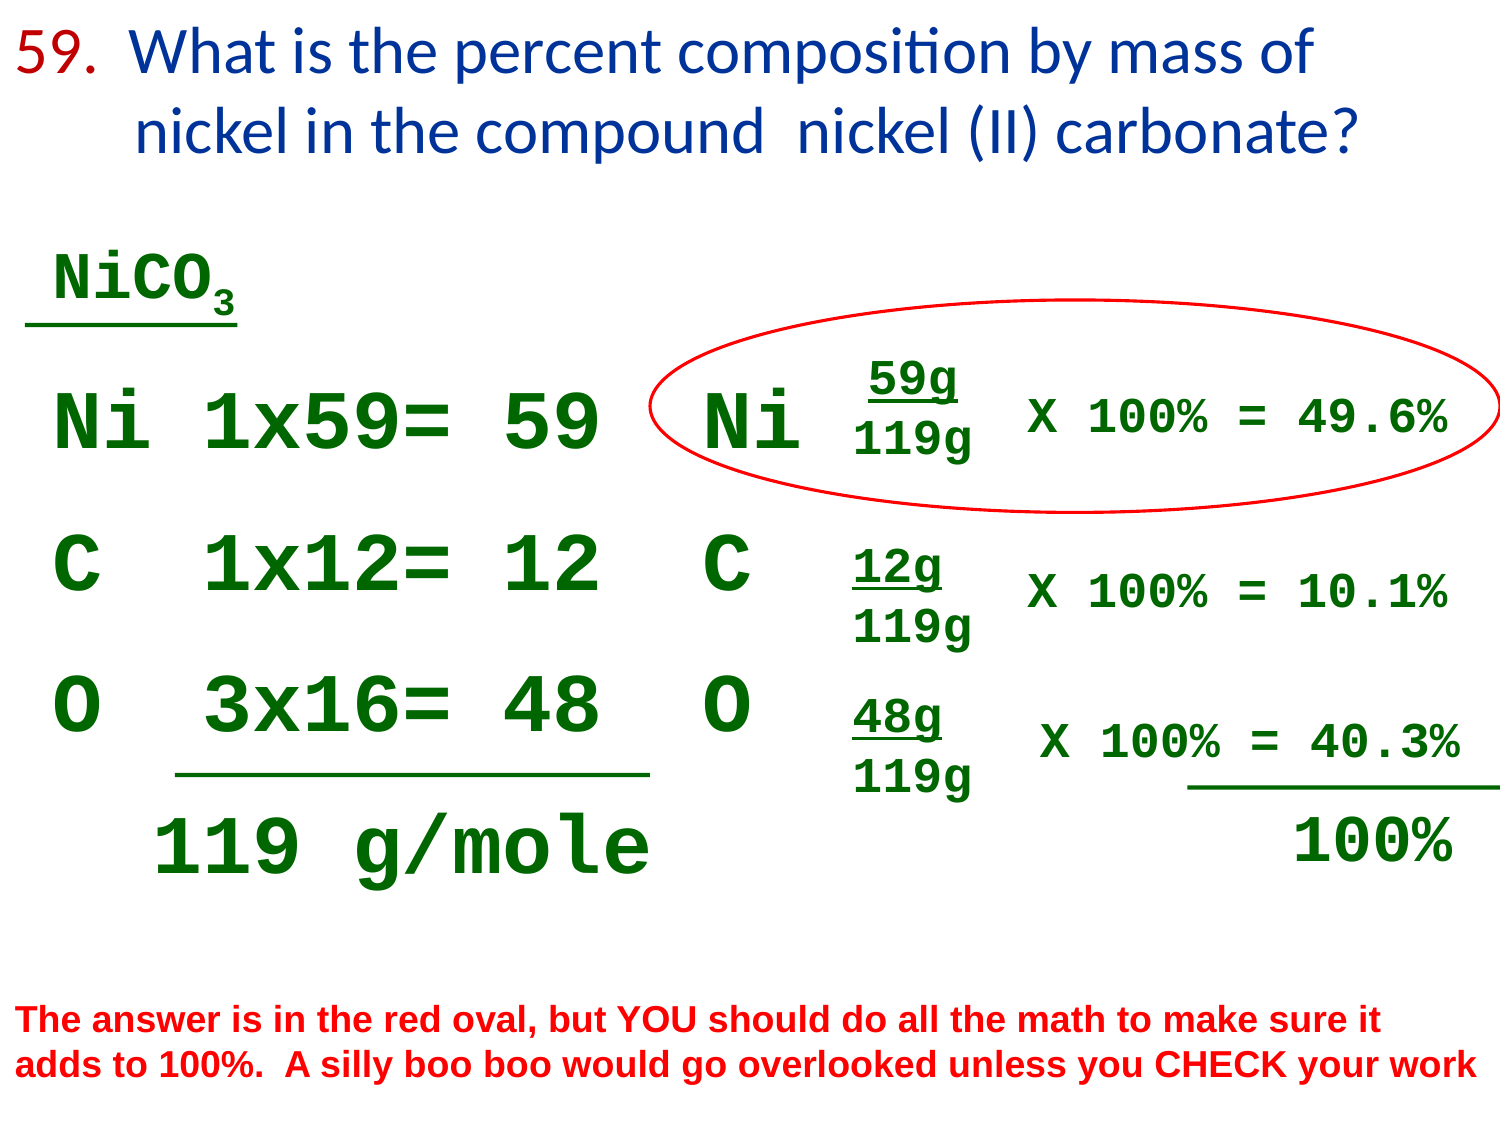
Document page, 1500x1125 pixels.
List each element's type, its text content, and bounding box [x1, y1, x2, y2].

text_box [650, 299, 1500, 513]
text_box X 100% = 10.1% [1012, 549, 1462, 625]
text_box 100% [1237, 787, 1500, 883]
text_box The answer is in the red oval, but YOU should do all the math to make sure it adds to 100%. A silly boo boo would go overlooked unless you CHECK your work [0, 987, 1500, 1093]
text_box 12g 119g [837, 524, 988, 660]
text_box NiCO3 Ni 1x59= 59 Ni C 1x12= 12 C O 3x16= 48 O 119 g/mole [37, 224, 1363, 898]
text_box 59. What is the percent composition by mass of nickel in the compound nickel (II) carbonate? [0, 0, 1500, 175]
text_box X 100% = 40.3% [1024, 699, 1475, 775]
text_box 48g 119g [837, 674, 988, 810]
